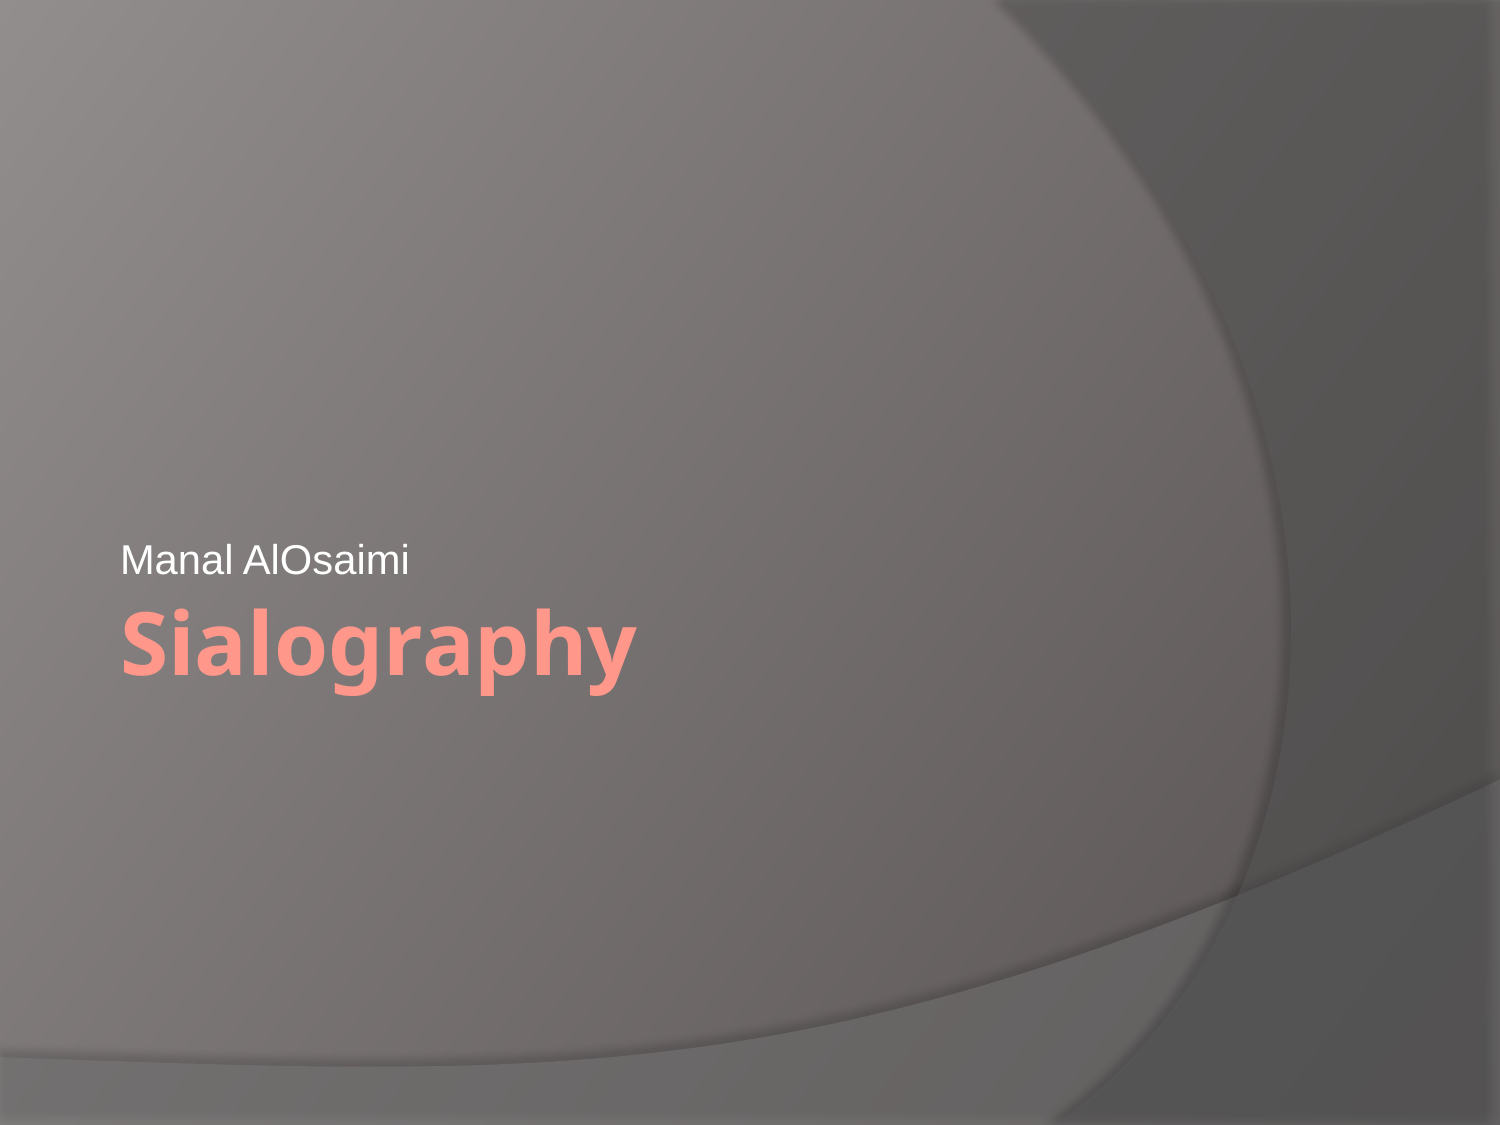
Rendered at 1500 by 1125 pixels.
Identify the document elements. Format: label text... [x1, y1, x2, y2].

title Sialography [112, 587, 1200, 888]
list Manal AlOsaimi [112, 407, 1200, 583]
